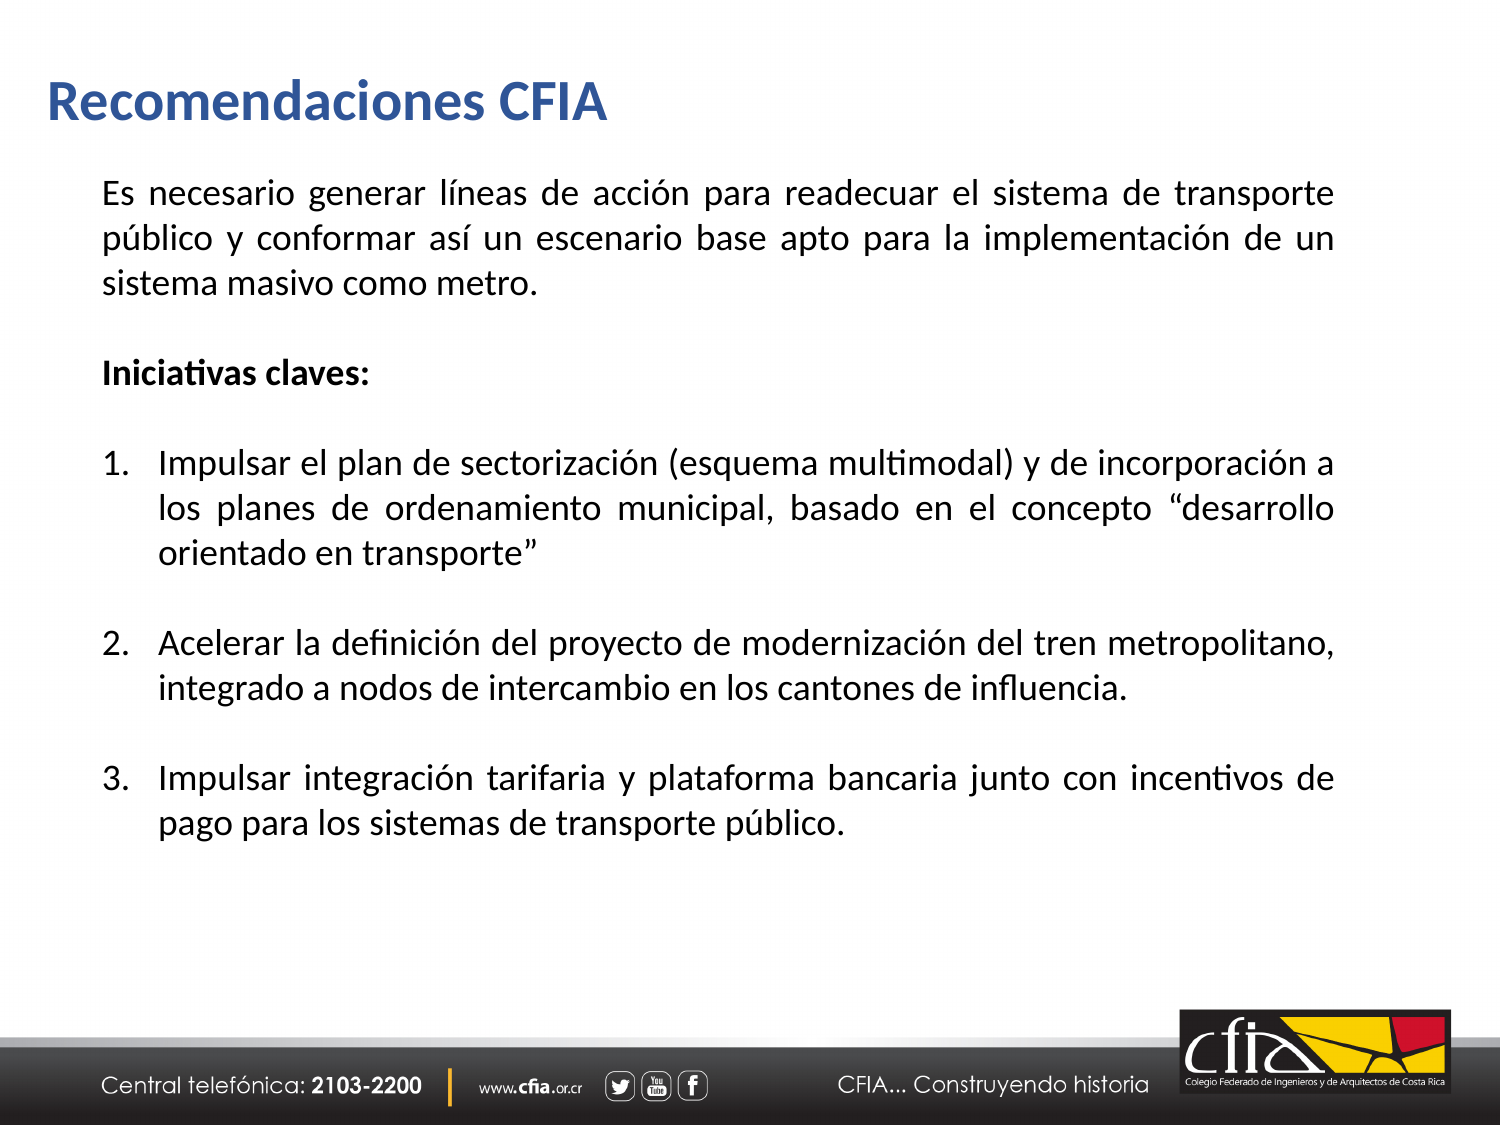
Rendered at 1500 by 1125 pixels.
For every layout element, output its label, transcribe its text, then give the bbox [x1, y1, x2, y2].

picture [0, 0, 1500, 1125]
text_box Recomendaciones CFIA [33, 54, 623, 140]
text_box Es necesario generar líneas de acción para readecuar el sistema de transporte público y conformar así un escenario base apto para la implementación de un sistema masivo como metro. Iniciativas claves: Impulsar el plan de sectorización (esquema multimodal) y de incorporación a los planes de ordenamiento municipal, basado en el concepto “desarrollo orientado en transporte” Acelerar la definición del proyecto de modernización del tren metropolitano, integrado a nodos de intercambio en los cantones de influencia. Impulsar integración tarifaria y plataforma bancaria junto con incentivos de pago para los sistemas de transporte público. [87, 160, 1351, 896]
